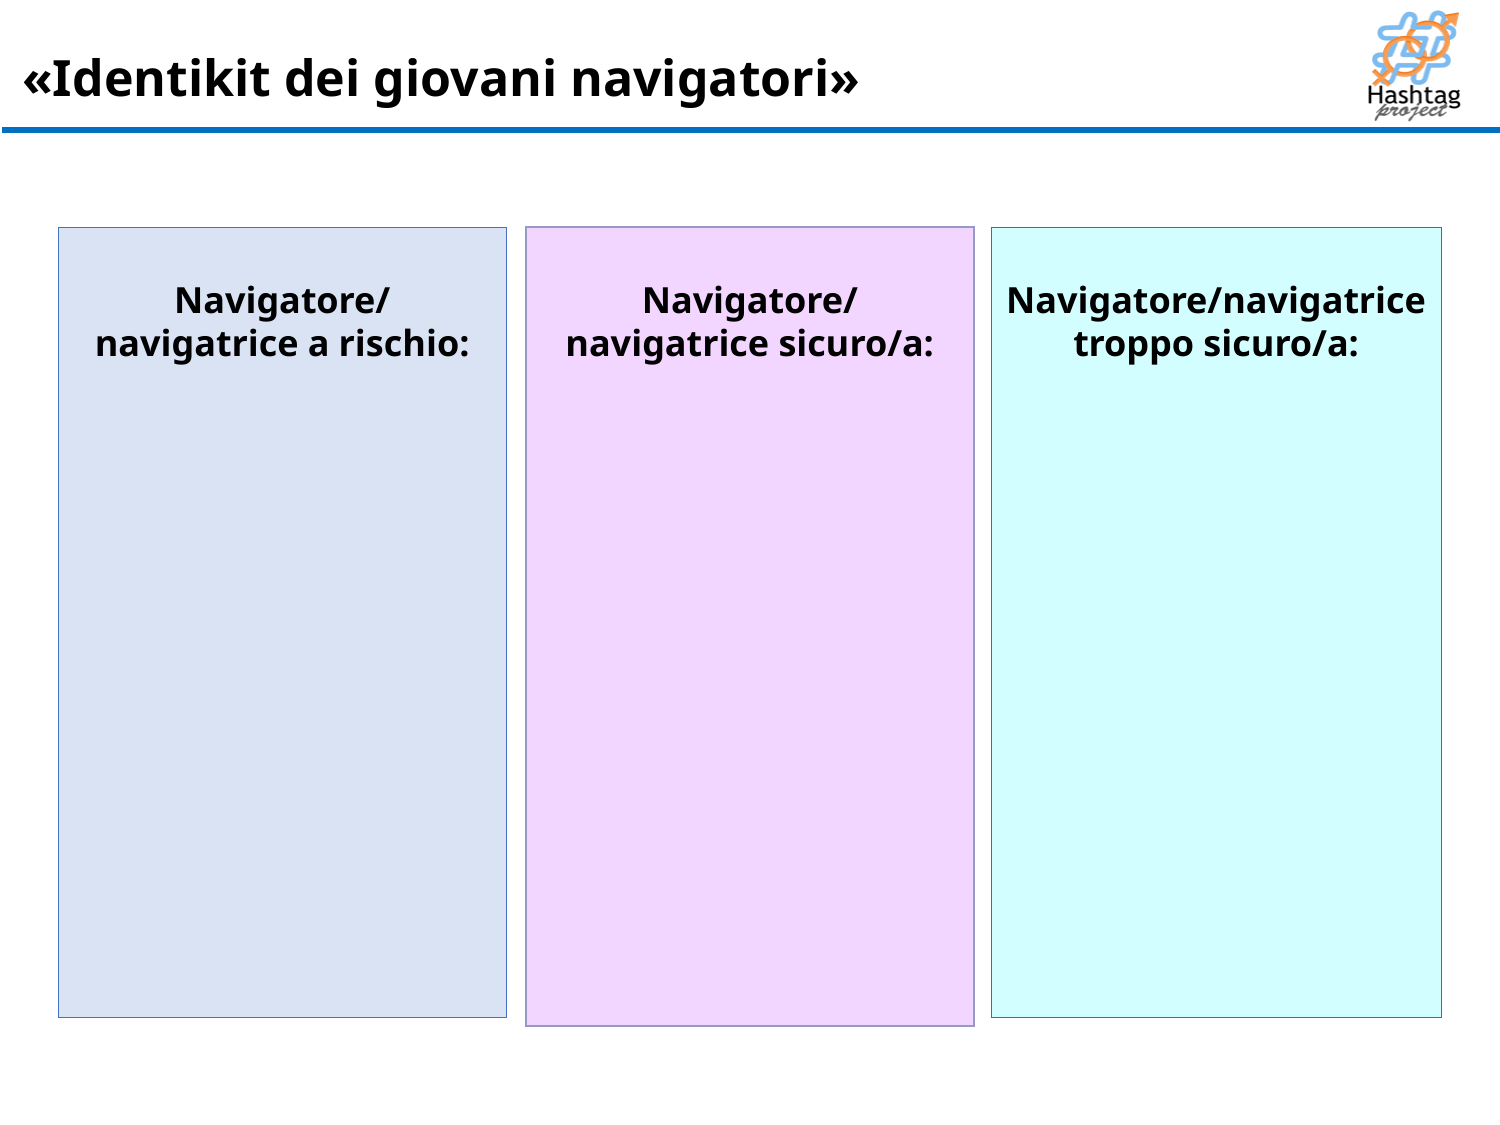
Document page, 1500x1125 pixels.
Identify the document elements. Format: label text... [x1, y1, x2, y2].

text_box Navigatore/navigatrice troppo sicuro/a: [991, 227, 1442, 1018]
text_box «Identikit dei giovani navigatori» [7, 38, 876, 114]
picture [1357, 10, 1474, 125]
text_box Navigatore/navigatrice a rischio: [58, 227, 507, 1018]
text_box Navigatore/navigatrice sicuro/a: [525, 226, 975, 1027]
